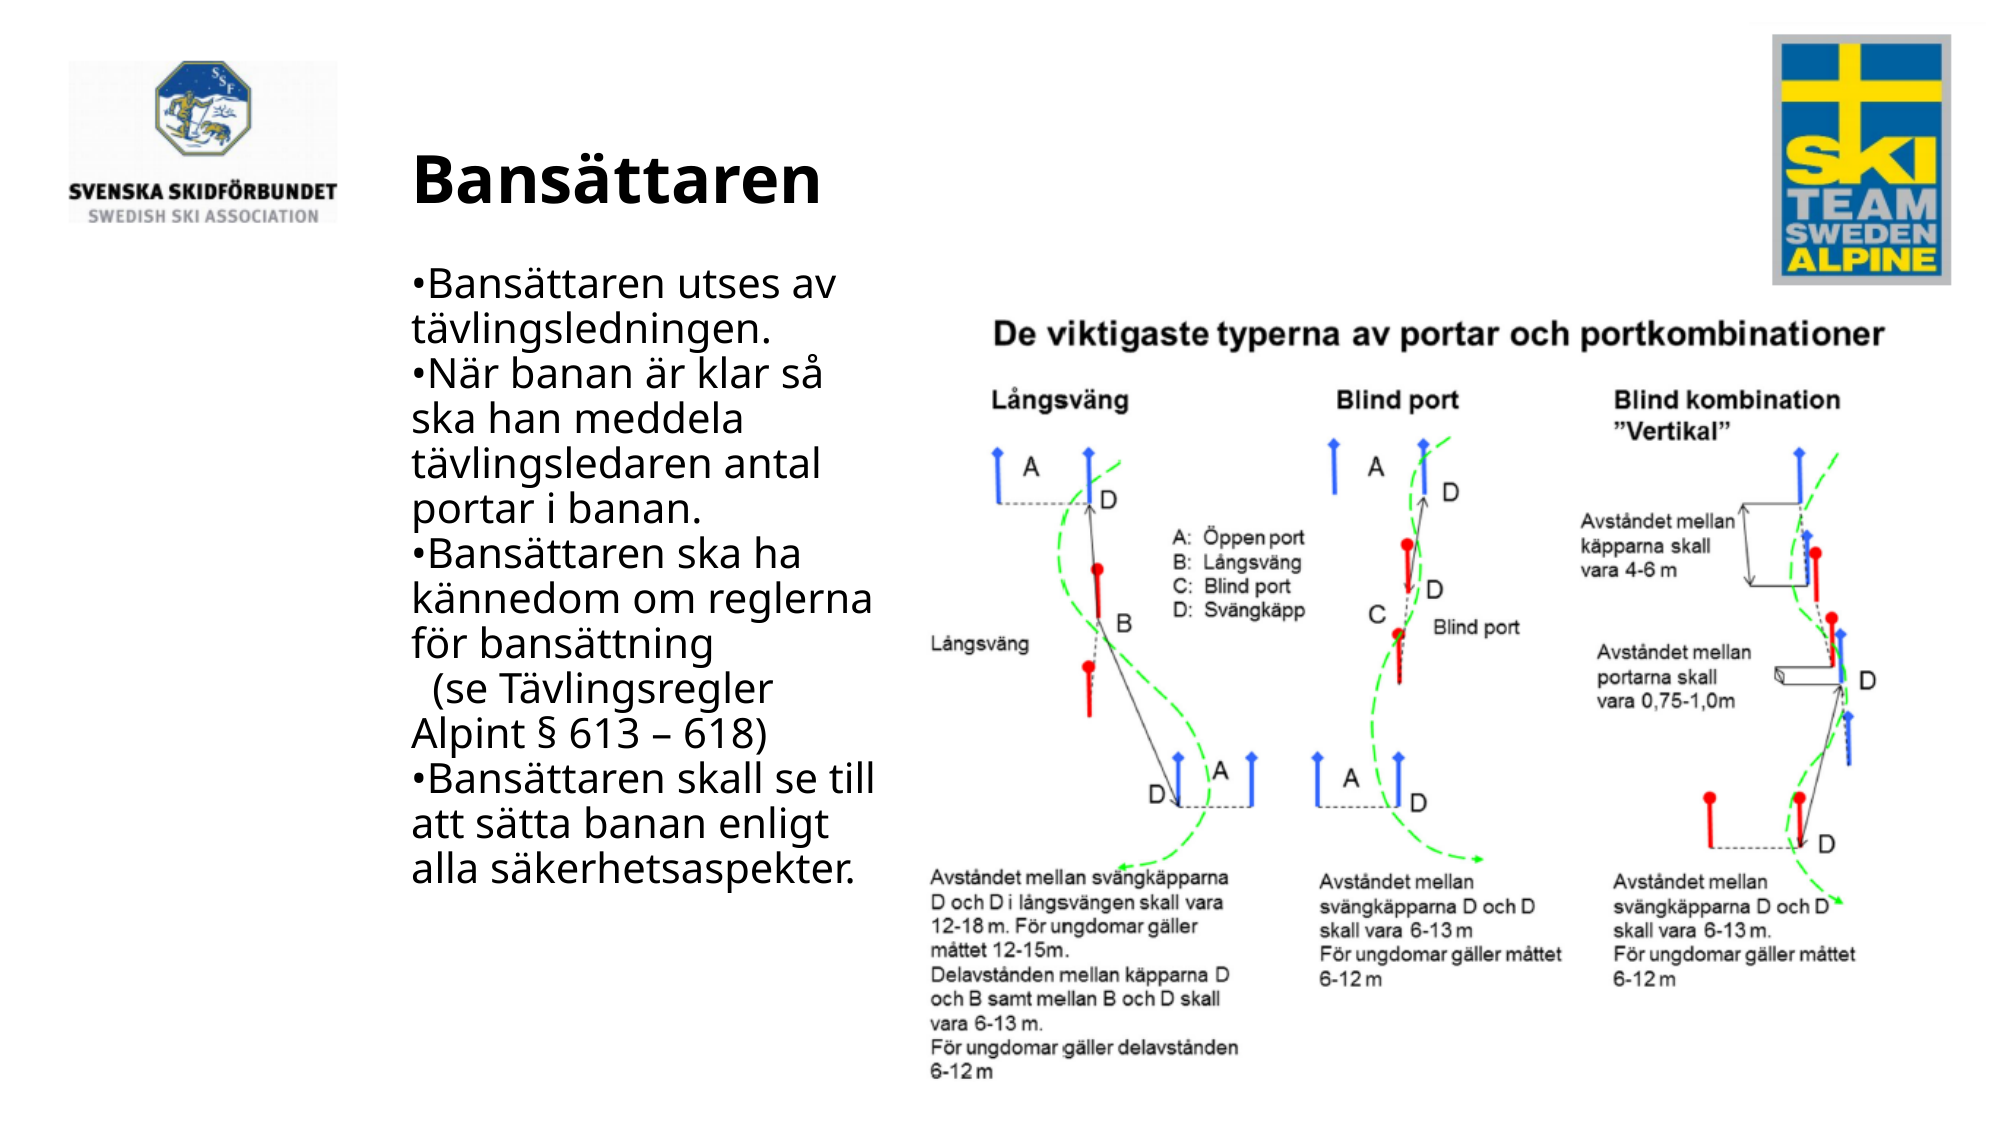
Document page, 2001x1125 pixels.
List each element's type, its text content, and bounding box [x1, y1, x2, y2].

picture [30, 22, 397, 278]
title Bansättaren •Bansättaren utses av tävlingsledningen. •När banan är klar så ska han meddela tävlingsledaren antal portar i banan. •Bansättaren ska ha kännedom om reglerna för bansättning (se Tävlingsregler Alpint § 613 – 618) •Bansättaren skall se till att sätta banan enligt alla säkerhetsaspekter. [396, 146, 898, 950]
picture [918, 22, 1986, 1098]
